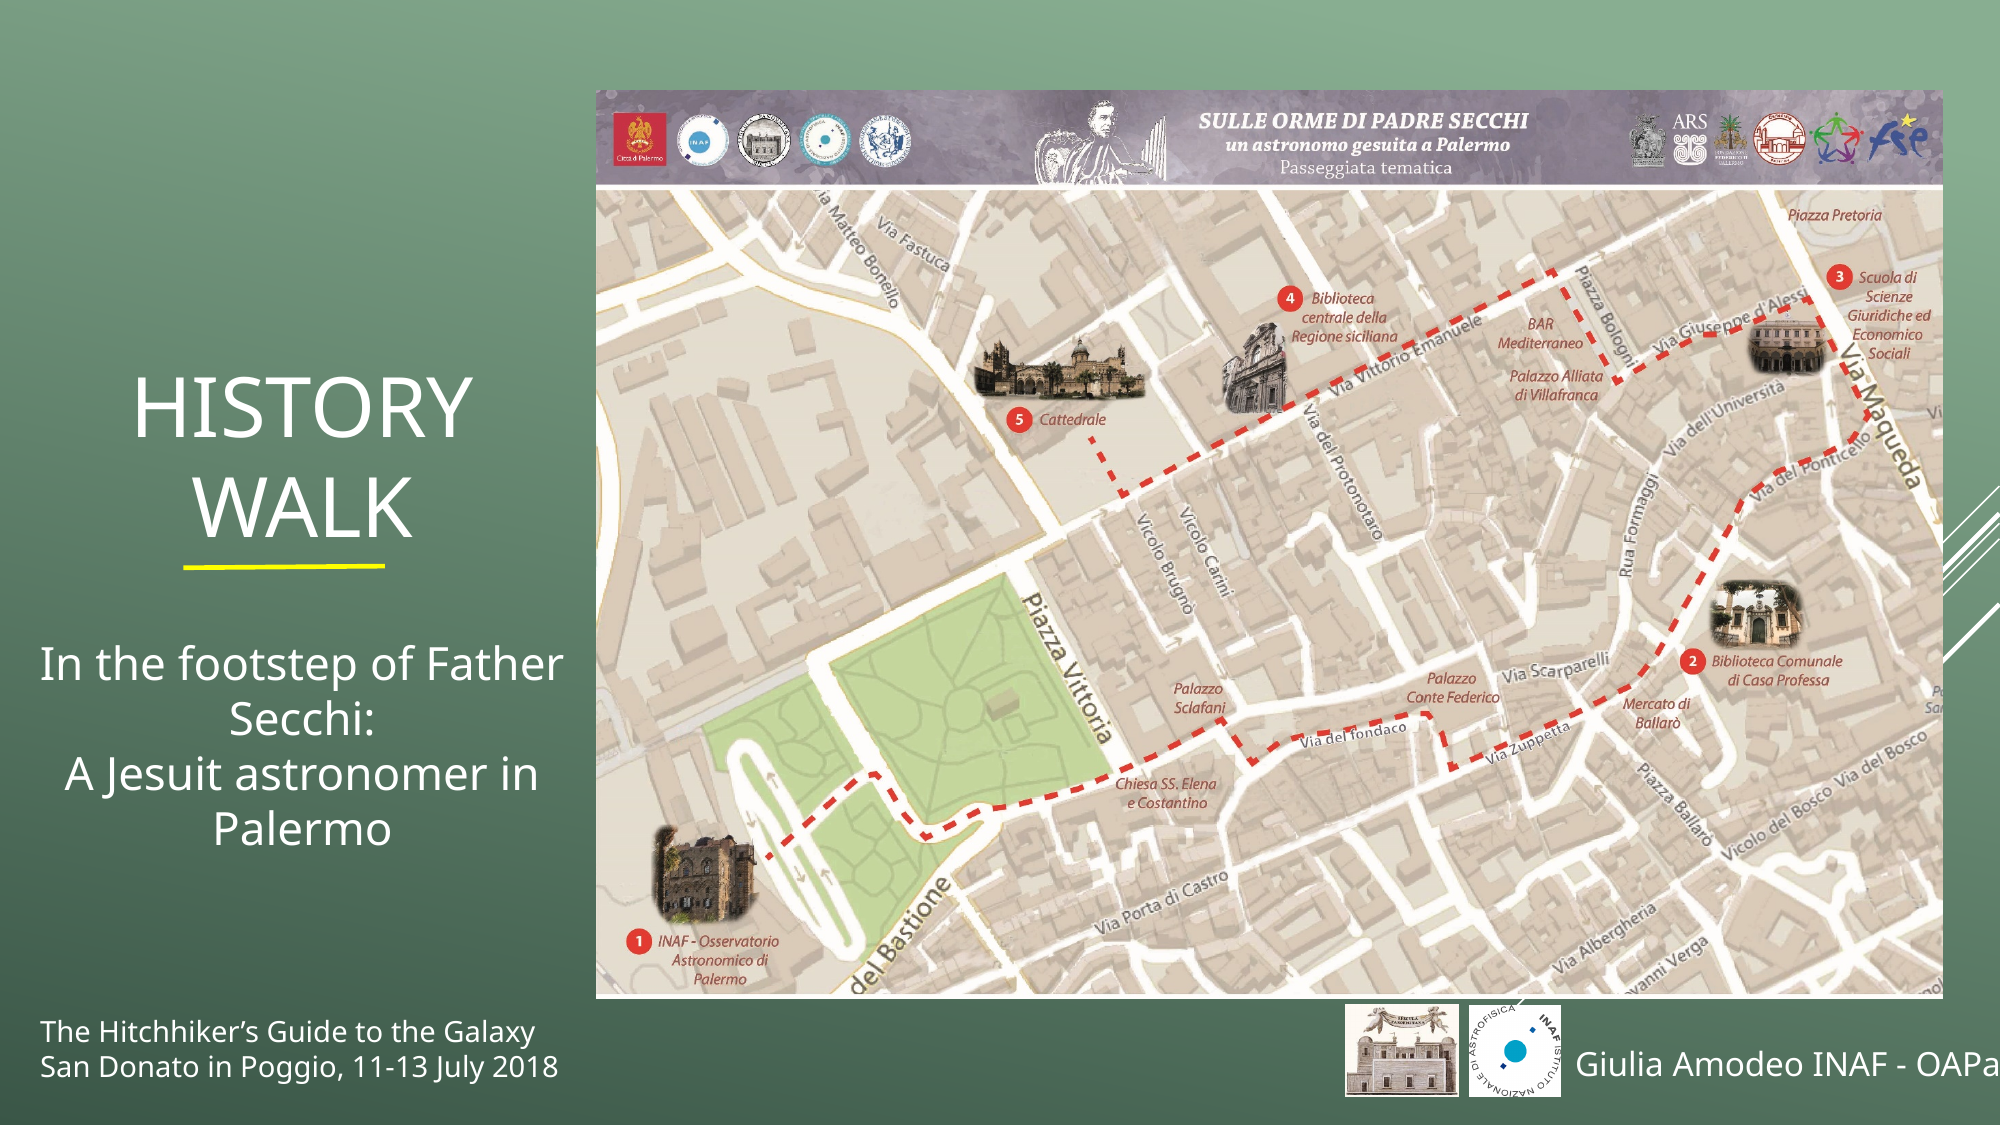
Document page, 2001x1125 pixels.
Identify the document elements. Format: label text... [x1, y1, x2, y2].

picture [596, 90, 1943, 999]
picture [1469, 1005, 1561, 1097]
picture [1345, 1004, 1459, 1097]
text_box The Hitchhiker’s Guide to the Galaxy San Donato in Poggio, 11-13 July 2018 [25, 1005, 1345, 1091]
text_box Giulia Amodeo INAF - OAPa [1561, 1036, 2000, 1091]
text_box HISTORY WALK In the footstep of Father Secchi: A Jesuit astronomer in Palermo [0, 347, 596, 862]
